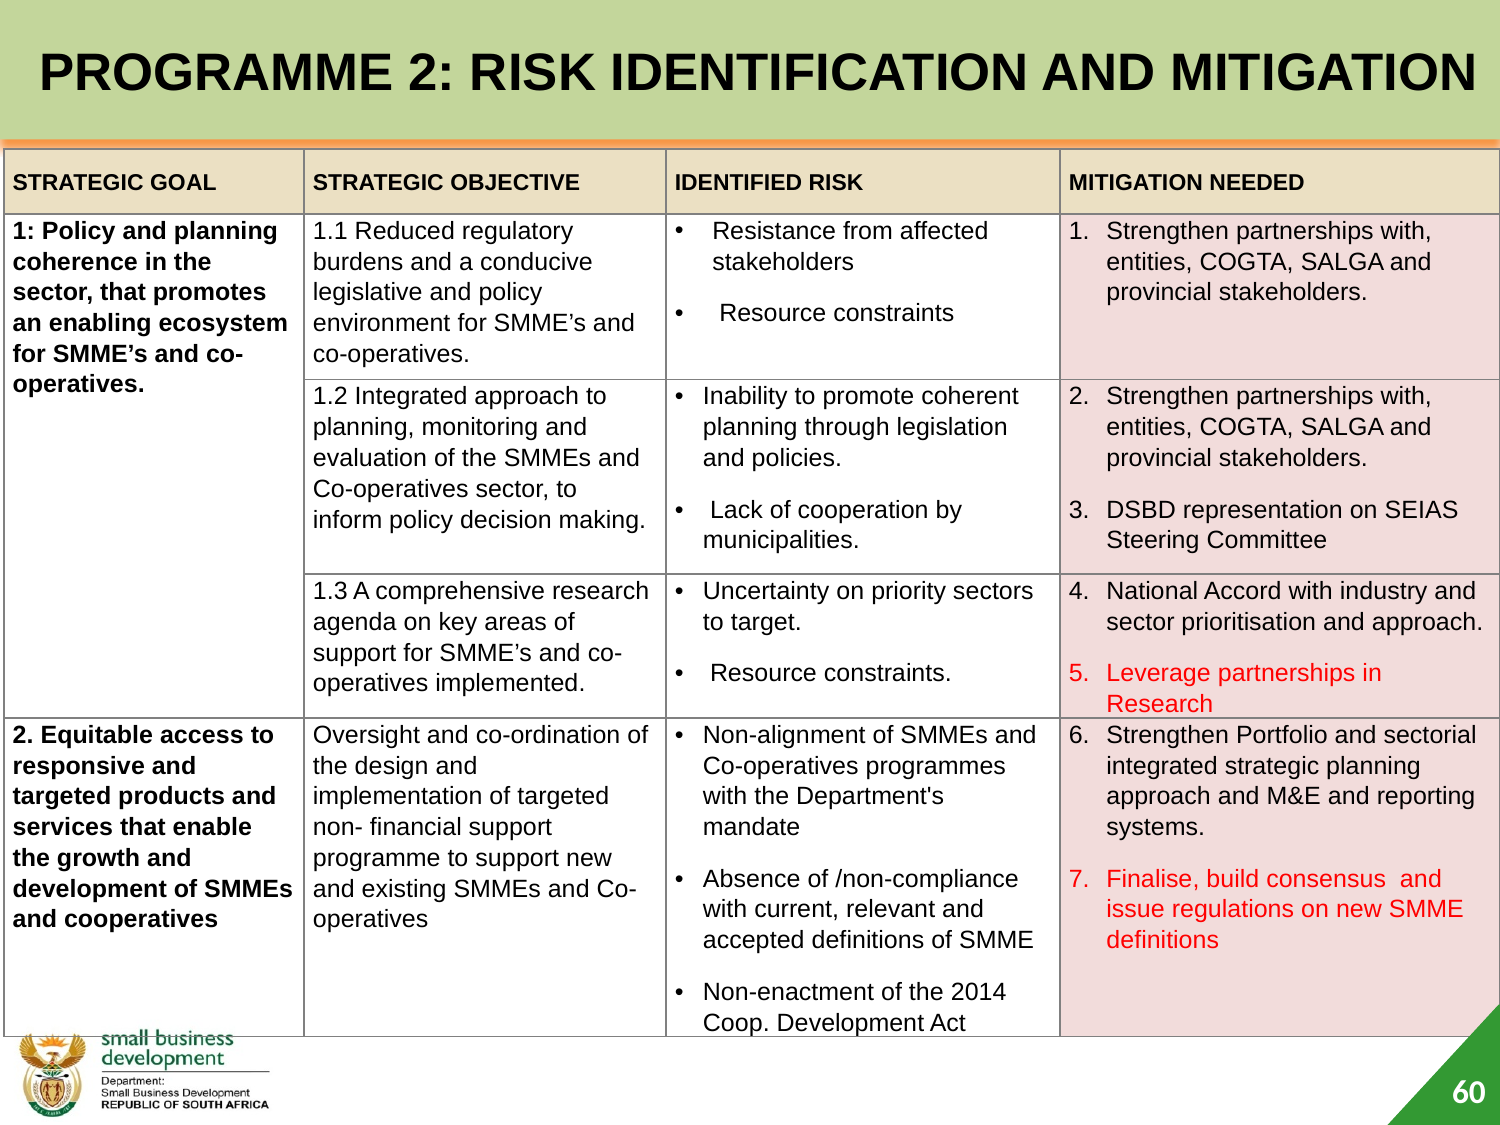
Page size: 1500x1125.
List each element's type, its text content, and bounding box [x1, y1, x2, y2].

table_cell Strengthen Portfolio and sectorial integrated strategic planning approach and M&E and reporting systems. Finalise, build consensus and issue regulations on new SMME definitions [1061, 719, 1499, 1036]
table_header Identified Risk [667, 150, 1059, 213]
table_cell 1.2 Integrated approach to planning, monitoring and evaluation of the SMMEs and Co-operatives sector, to inform policy decision making. [305, 380, 665, 573]
text_box [1387, 1004, 1500, 1125]
table_cell National Accord with industry and sector prioritisation and approach. Leverage partnerships in Research [1061, 575, 1499, 717]
table_header Strategic Objective [305, 150, 665, 213]
table_header Mitigation needed [1061, 150, 1499, 213]
slide_number 60 [1443, 1061, 1494, 1119]
picture [0, 1018, 288, 1122]
table_cell Oversight and co-ordination of the design and implementation of targeted non- financial support programme to support new and existing SMMEs and Co-operatives [305, 719, 665, 1036]
table_cell Strengthen partnerships with, entities, COGTA, SALGA and provincial stakeholders. DSBD representation on SEIAS Steering Committee [1061, 380, 1499, 573]
table_cell Uncertainty on priority sectors to target. Resource constraints. [667, 575, 1059, 717]
table_cell 1.1 Reduced regulatory burdens and a conducive legislative and policy environment for SMME’s and co-operatives. [305, 215, 665, 379]
table_cell Resistance from affected stakeholders Resource constraints [667, 215, 1059, 379]
table_cell 2. Equitable access to responsive and targeted products and services that enable the growth and development of SMMEs and cooperatives [5, 719, 303, 1036]
table_cell 1: Policy and planning coherence in the sector, that promotes an enabling ecosystem for SMME’s and co-operatives. [5, 215, 303, 717]
table_cell Non-alignment of SMMEs and Co-operatives programmes with the Department's mandate Absence of /non-compliance with current, relevant and accepted definitions of SMME Non-enactment of the 2014 Coop. Development Act [667, 719, 1059, 1036]
title Programme 2: Risk Identification and Mitigation [0, 0, 1500, 141]
table_cell Strengthen partnerships with, entities, COGTA, SALGA and provincial stakeholders. [1061, 215, 1499, 379]
table_cell Inability to promote coherent planning through legislation and policies. Lack of cooperation by municipalities. [667, 380, 1059, 573]
table_header Strategic Goal [5, 150, 303, 213]
table_cell 1.3 A comprehensive research agenda on key areas of support for SMME’s and co-operatives implemented. [305, 575, 665, 717]
